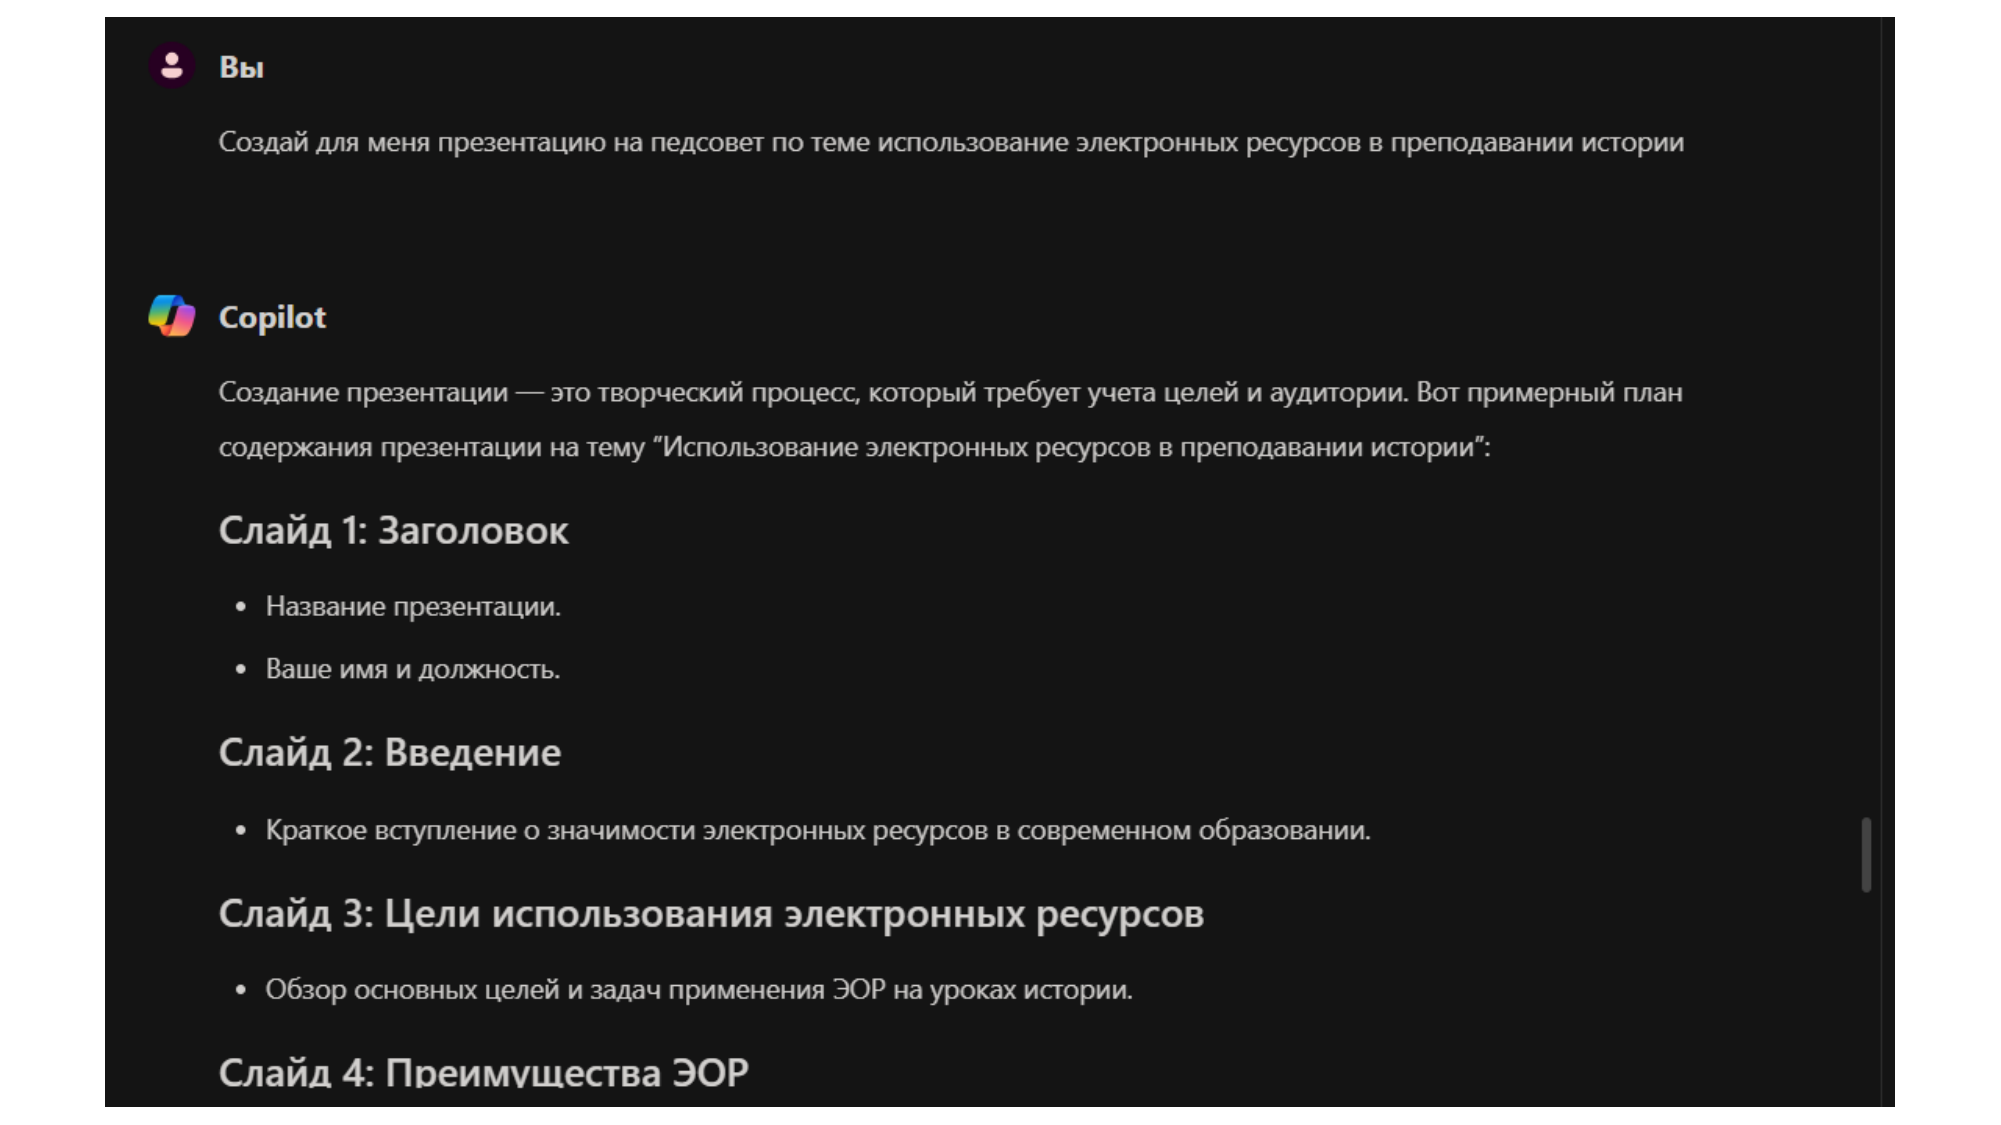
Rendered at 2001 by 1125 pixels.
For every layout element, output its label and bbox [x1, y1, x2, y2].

picture [105, 17, 1895, 1107]
